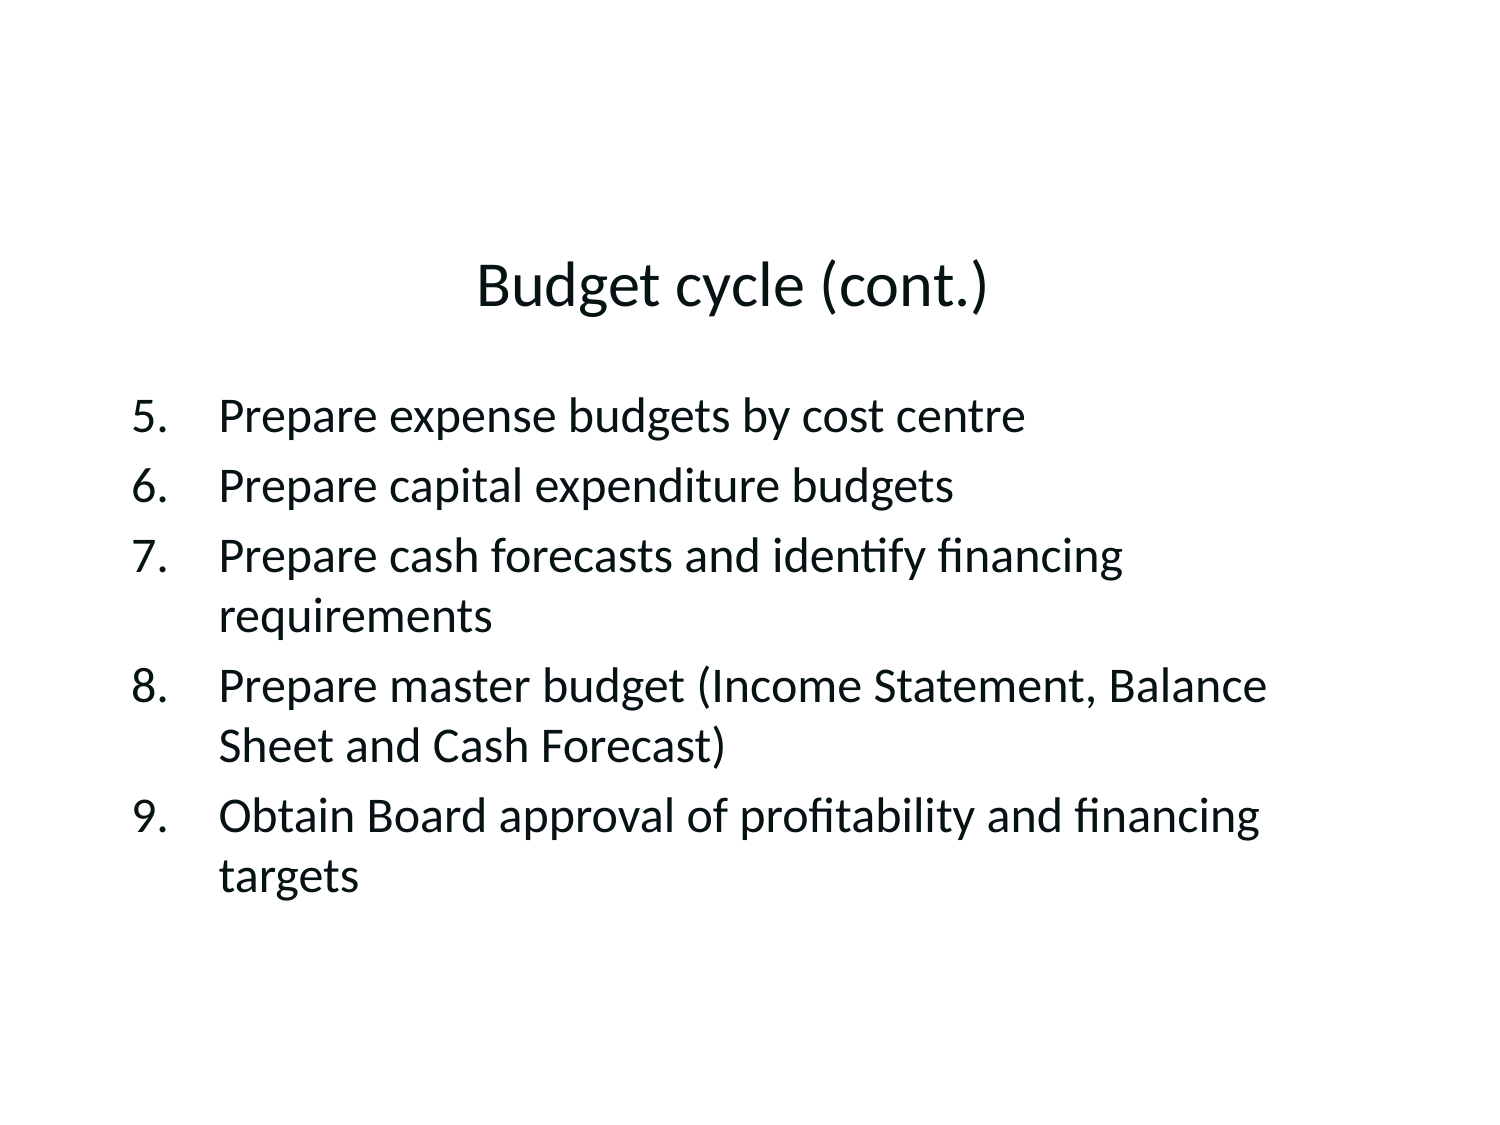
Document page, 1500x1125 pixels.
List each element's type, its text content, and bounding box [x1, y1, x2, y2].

title Budget cycle (cont.) [58, 234, 1409, 327]
list Prepare expense budgets by cost centre Prepare capital expenditure budgets Prepare cash forecasts and identify financing requirements Prepare master budget (Income Statement, Balance Sheet and Cash Forecast) Obtain Board approval of profitability and financing targets [99, 375, 1348, 1010]
